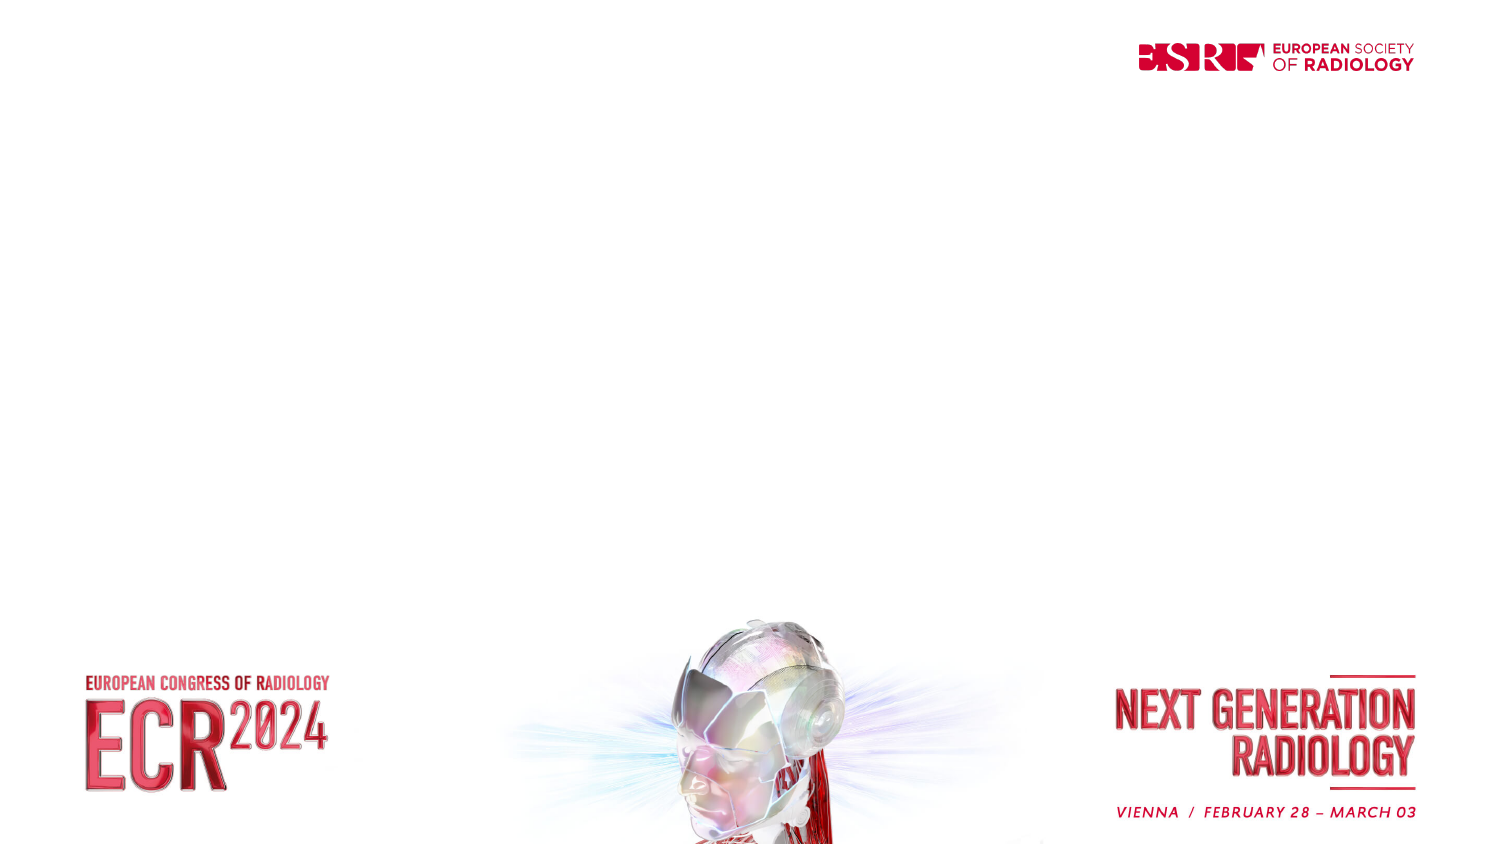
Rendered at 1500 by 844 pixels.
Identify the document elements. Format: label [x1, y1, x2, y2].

picture [0, 603, 1500, 844]
picture [1139, 43, 1414, 71]
